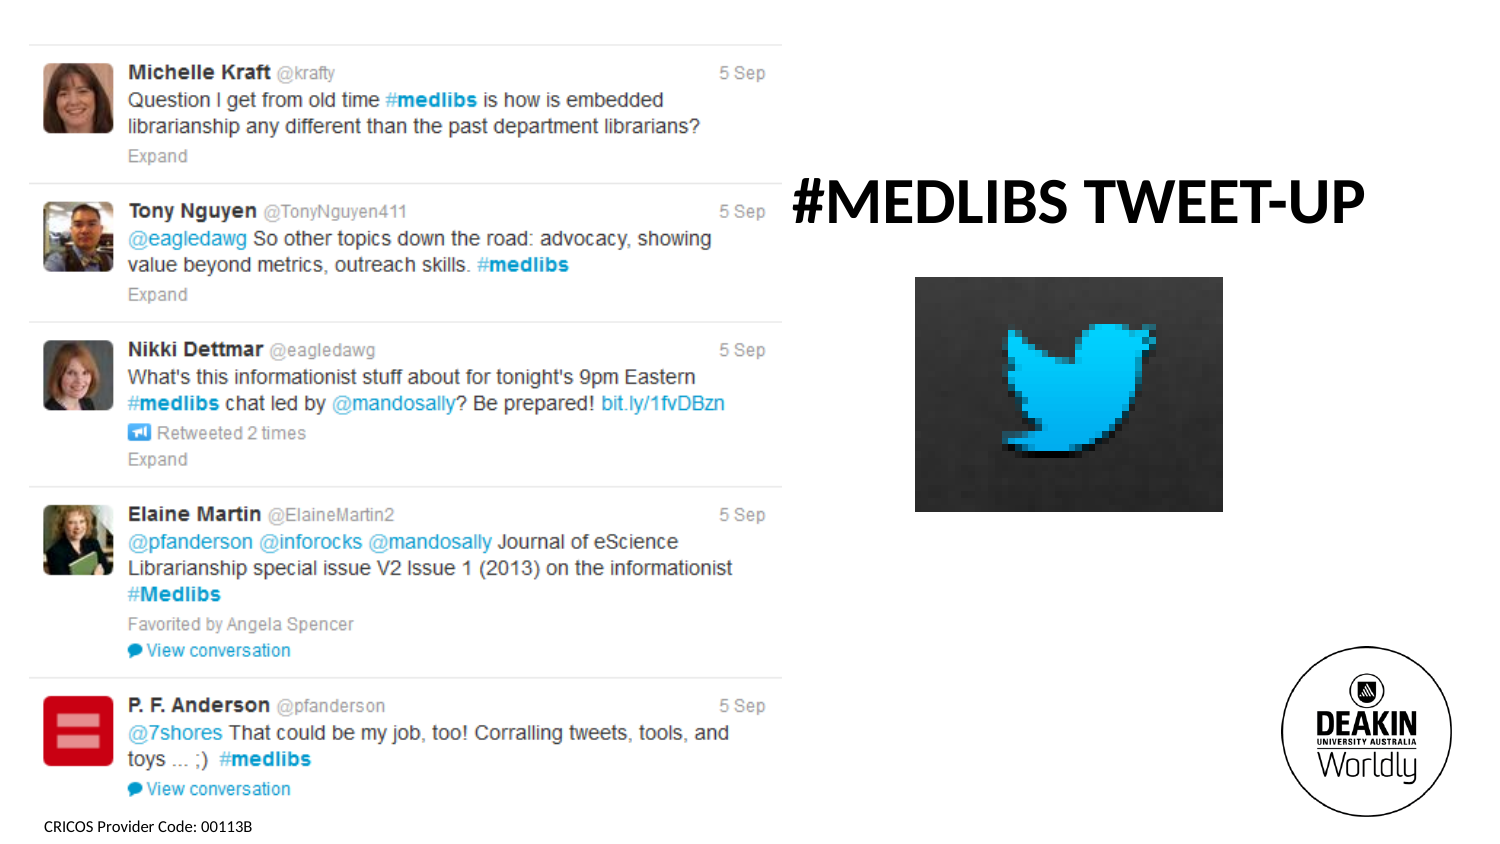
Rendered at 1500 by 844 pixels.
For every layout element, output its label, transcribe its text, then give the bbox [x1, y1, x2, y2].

picture [915, 277, 1224, 512]
picture [29, 43, 782, 810]
picture [1281, 646, 1452, 817]
title #Medlibs tweet-up [786, 126, 1483, 268]
